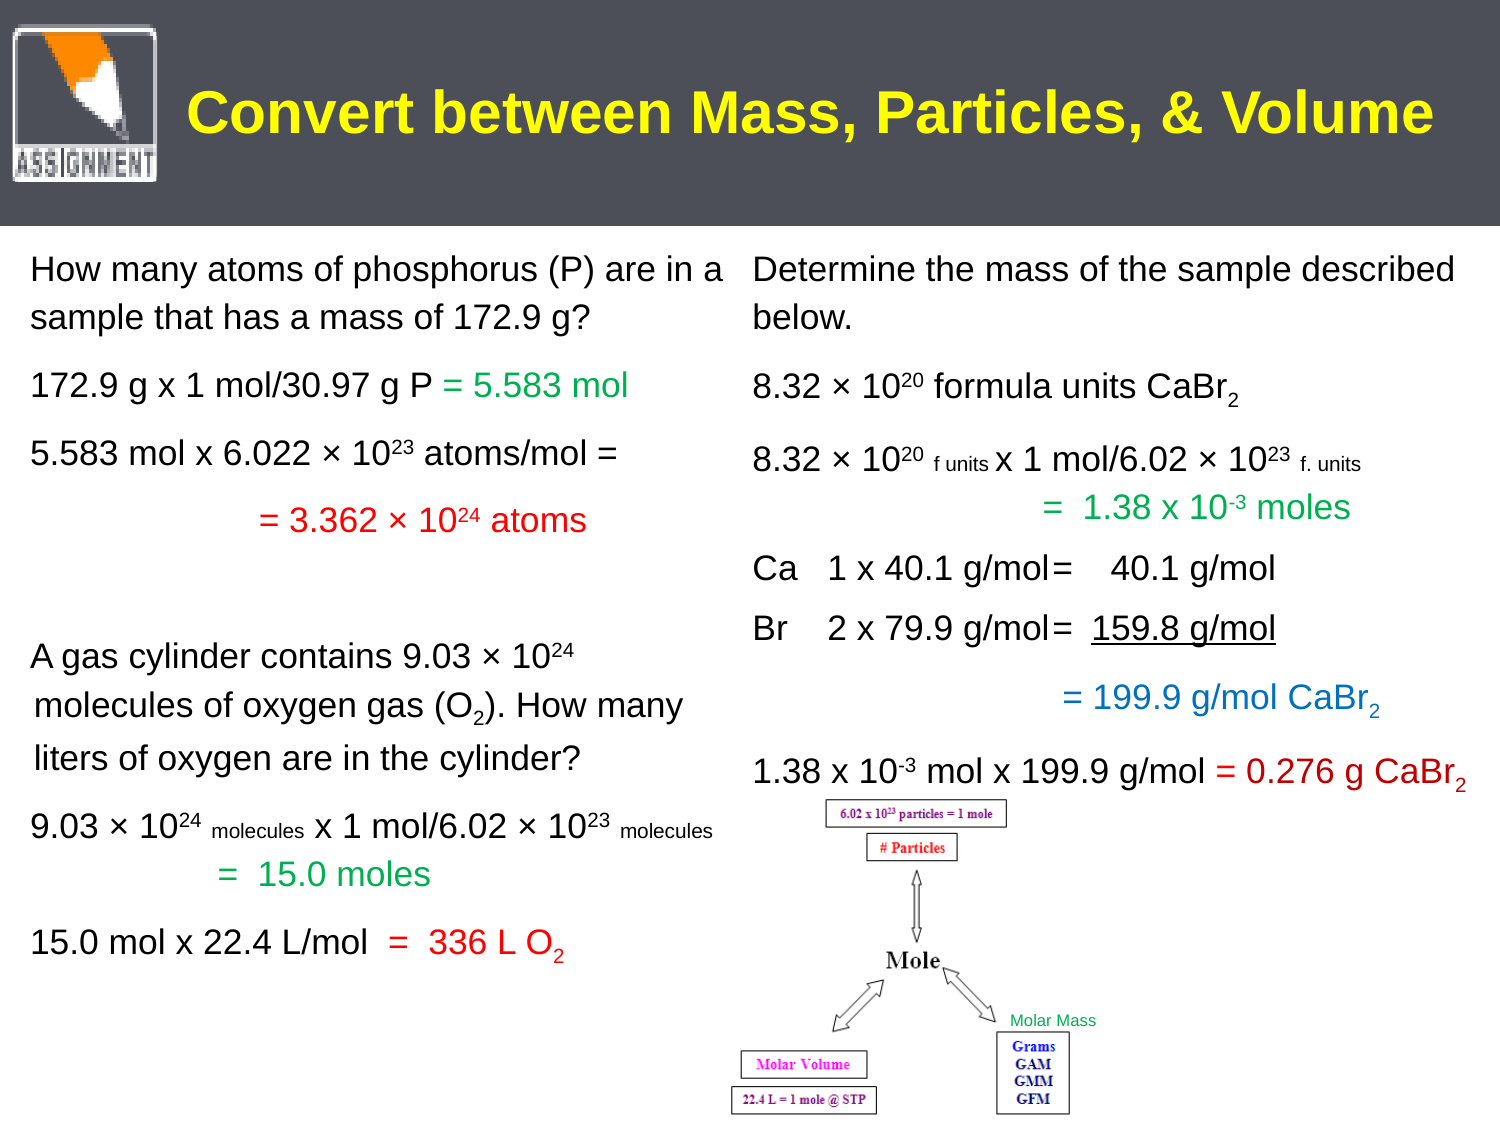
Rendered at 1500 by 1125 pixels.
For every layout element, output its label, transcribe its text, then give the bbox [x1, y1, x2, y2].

list How many atoms of phosphorus (P) are in a sample that has a mass of 172.9 g? 172.9 g x 1 mol/30.97 g P = 5.583 mol 5.583 mol x 6.022 × 1023 atoms/mol = = 3.362 × 1024 atoms A gas cylinder contains 9.03 × 1024 molecules of oxygen gas (O2). How many liters of oxygen are in the cylinder? 9.03 × 1024 molecules x 1 mol/6.02 × 1023 molecules = 15.0 moles 15.0 mol x 22.4 L/mol = 336 L O2 [0, 225, 725, 1125]
picture [12, 24, 158, 182]
list Determine the mass of the sample described below. 8.32 × 1020 formula units CaBr2 8.32 × 1020 f units x 1 mol/6.02 × 1023 f. units = 1.38 x 10-3 moles Ca 1 x 40.1 g/mol = 40.1 g/mol Br 2 x 79.9 g/mol = 159.8 g/mol = 199.9 g/mol CaBr2 1.38 x 10-3 mol x 199.9 g/mol = 0.276 g CaBr2 [737, 225, 1500, 1125]
title Convert between Mass, Particles, & Volume [0, 0, 1500, 226]
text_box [724, 794, 1113, 1125]
